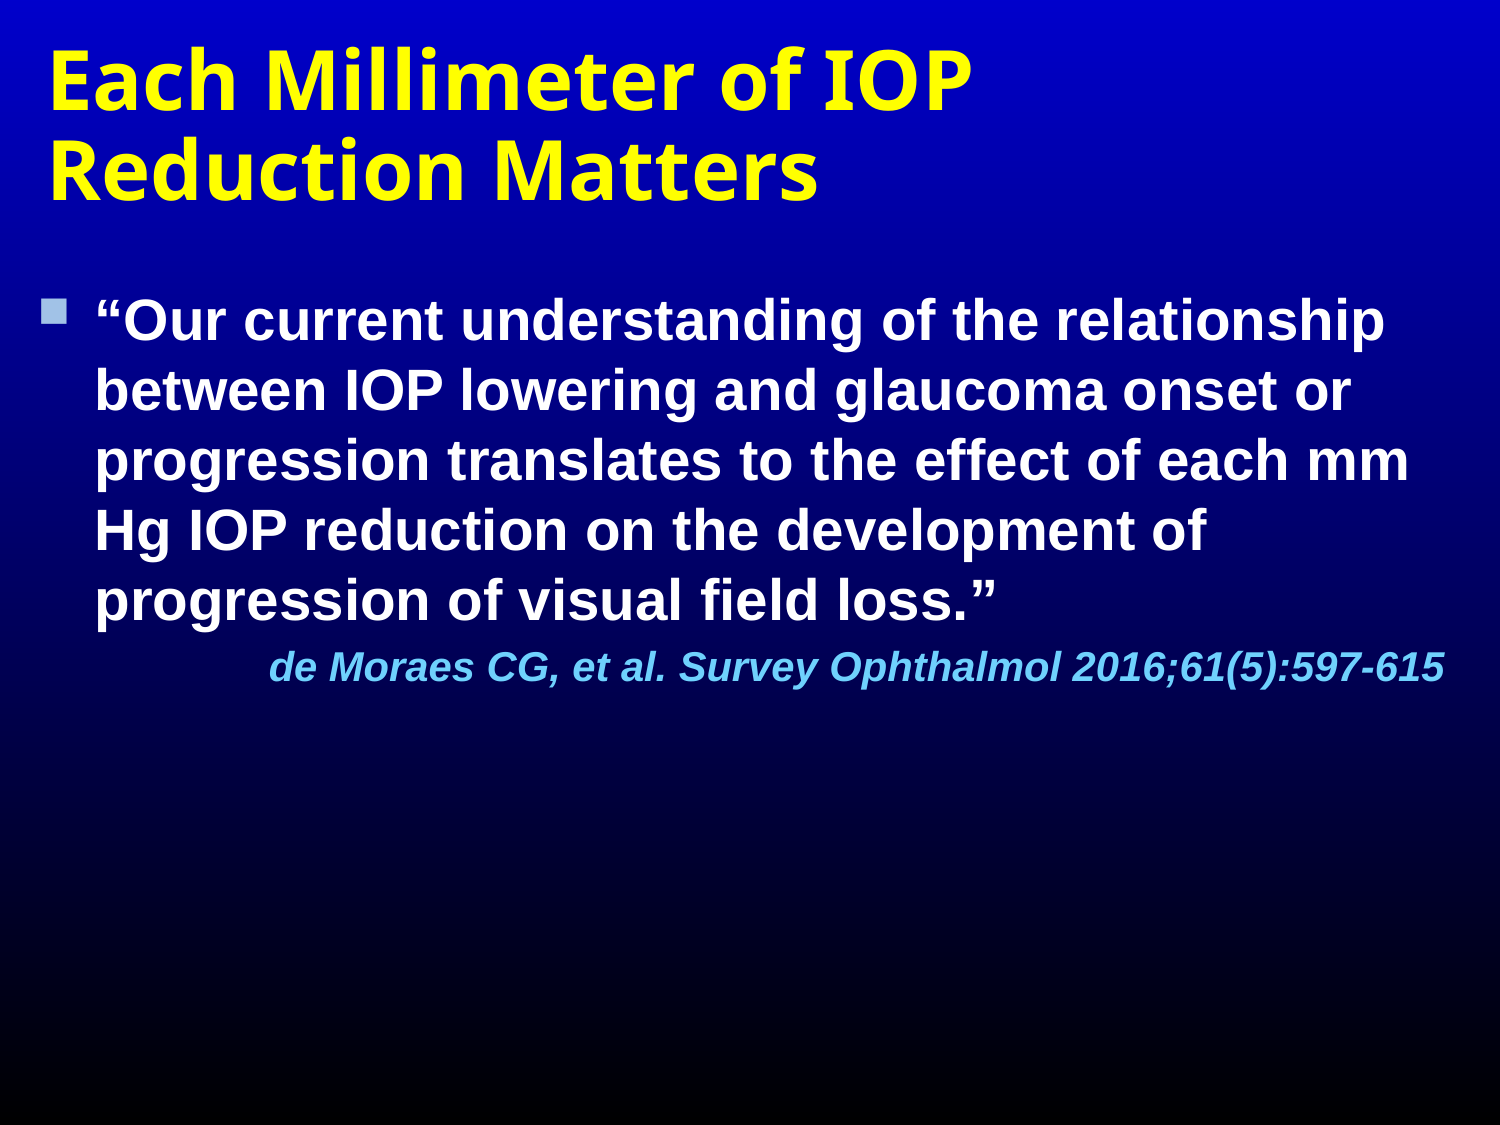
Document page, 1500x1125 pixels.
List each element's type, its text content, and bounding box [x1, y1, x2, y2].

title Each Millimeter of IOP Reduction Matters [31, 31, 1198, 274]
list “Our current understanding of the relationship between IOP lowering and glaucoma onset or progression translates to the effect of each mm Hg IOP reduction on the development of progression of visual field loss.” de Moraes CG, et al. Survey Ophthalmol 2016;61(5):597-615 [22, 274, 1461, 1037]
